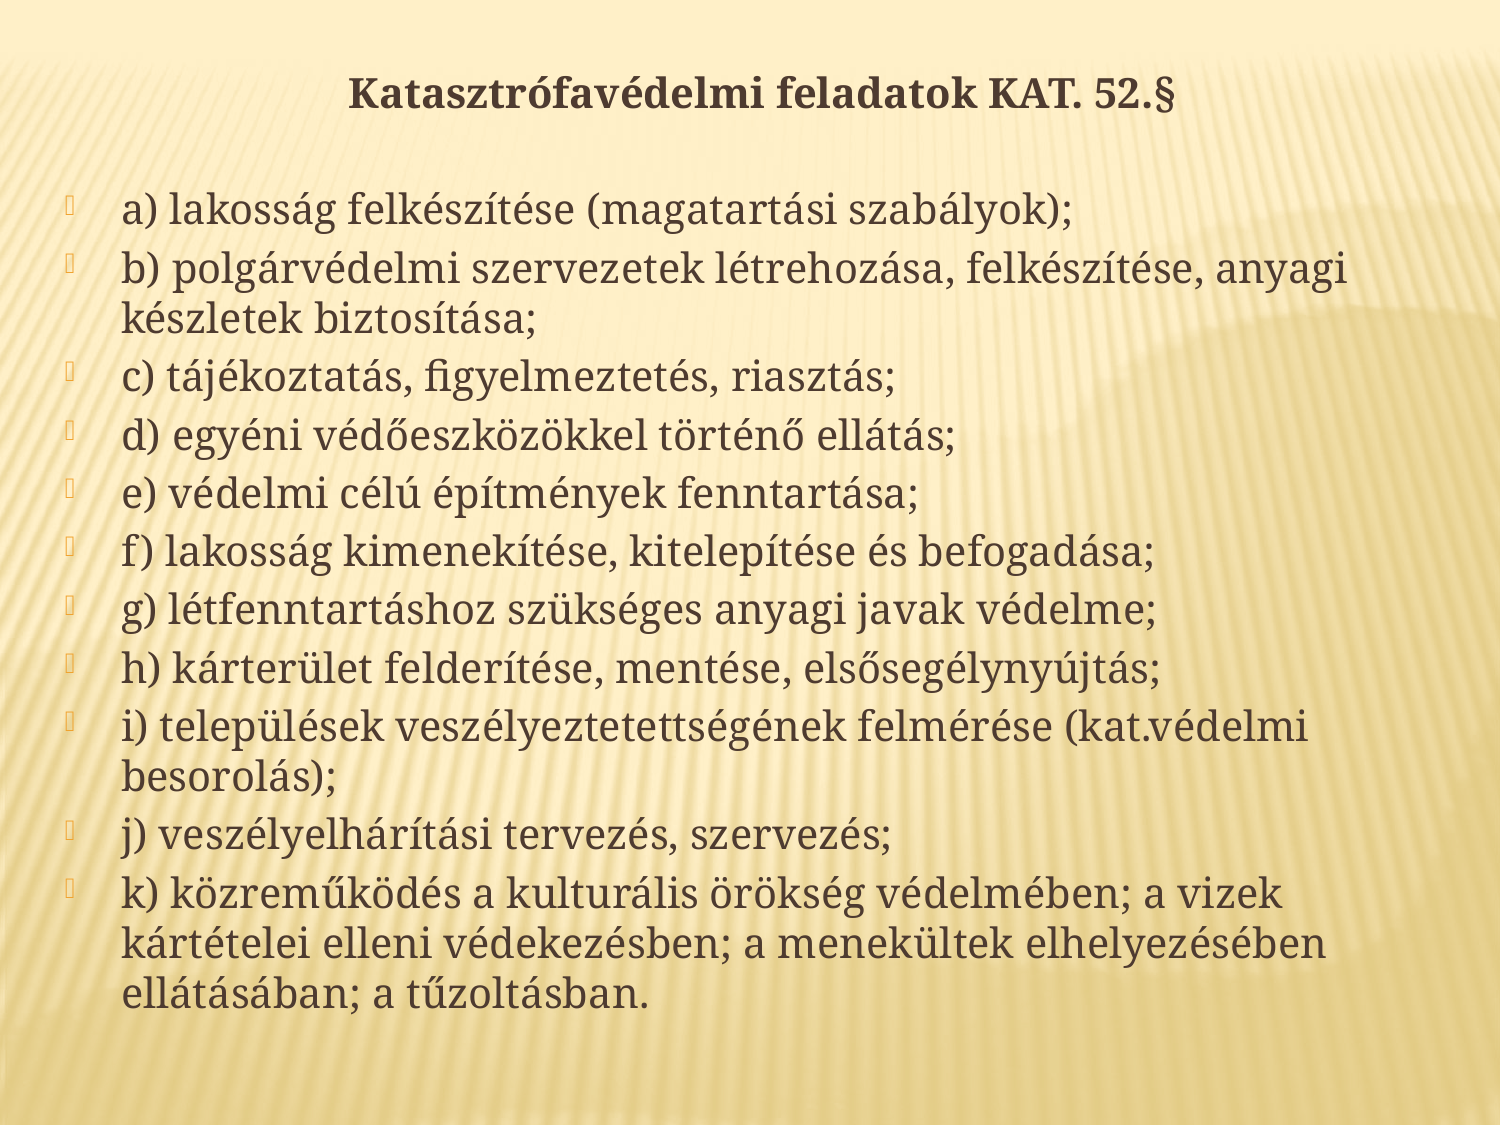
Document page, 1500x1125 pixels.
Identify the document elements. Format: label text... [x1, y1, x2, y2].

list Katasztrófavédelmi feladatok KAT. 52.§ a) lakosság felkészítése (magatartási szabályok); b) polgárvédelmi szervezetek létrehozása, felkészítése, anyagi készletek biztosítása; c) tájékoztatás, figyelmeztetés, riasztás; d) egyéni védőeszközökkel történő ellátás; e) védelmi célú építmények fenntartása; f) lakosság kimenekítése, kitelepítése és befogadása; g) létfenntartáshoz szükséges anyagi javak védelme; h) kárterület felderítése, mentése, elsősegélynyújtás; i) települések veszélyeztetettségének felmérése (kat.védelmi besorolás); j) veszélyelhárítási tervezés, szervezés; k) közreműködés a kulturális örökség védelmében; a vizek kártételei elleni védekezésben; a menekültek elhelyezésében ellátásában; a tűzoltásban. [50, 59, 1475, 1080]
